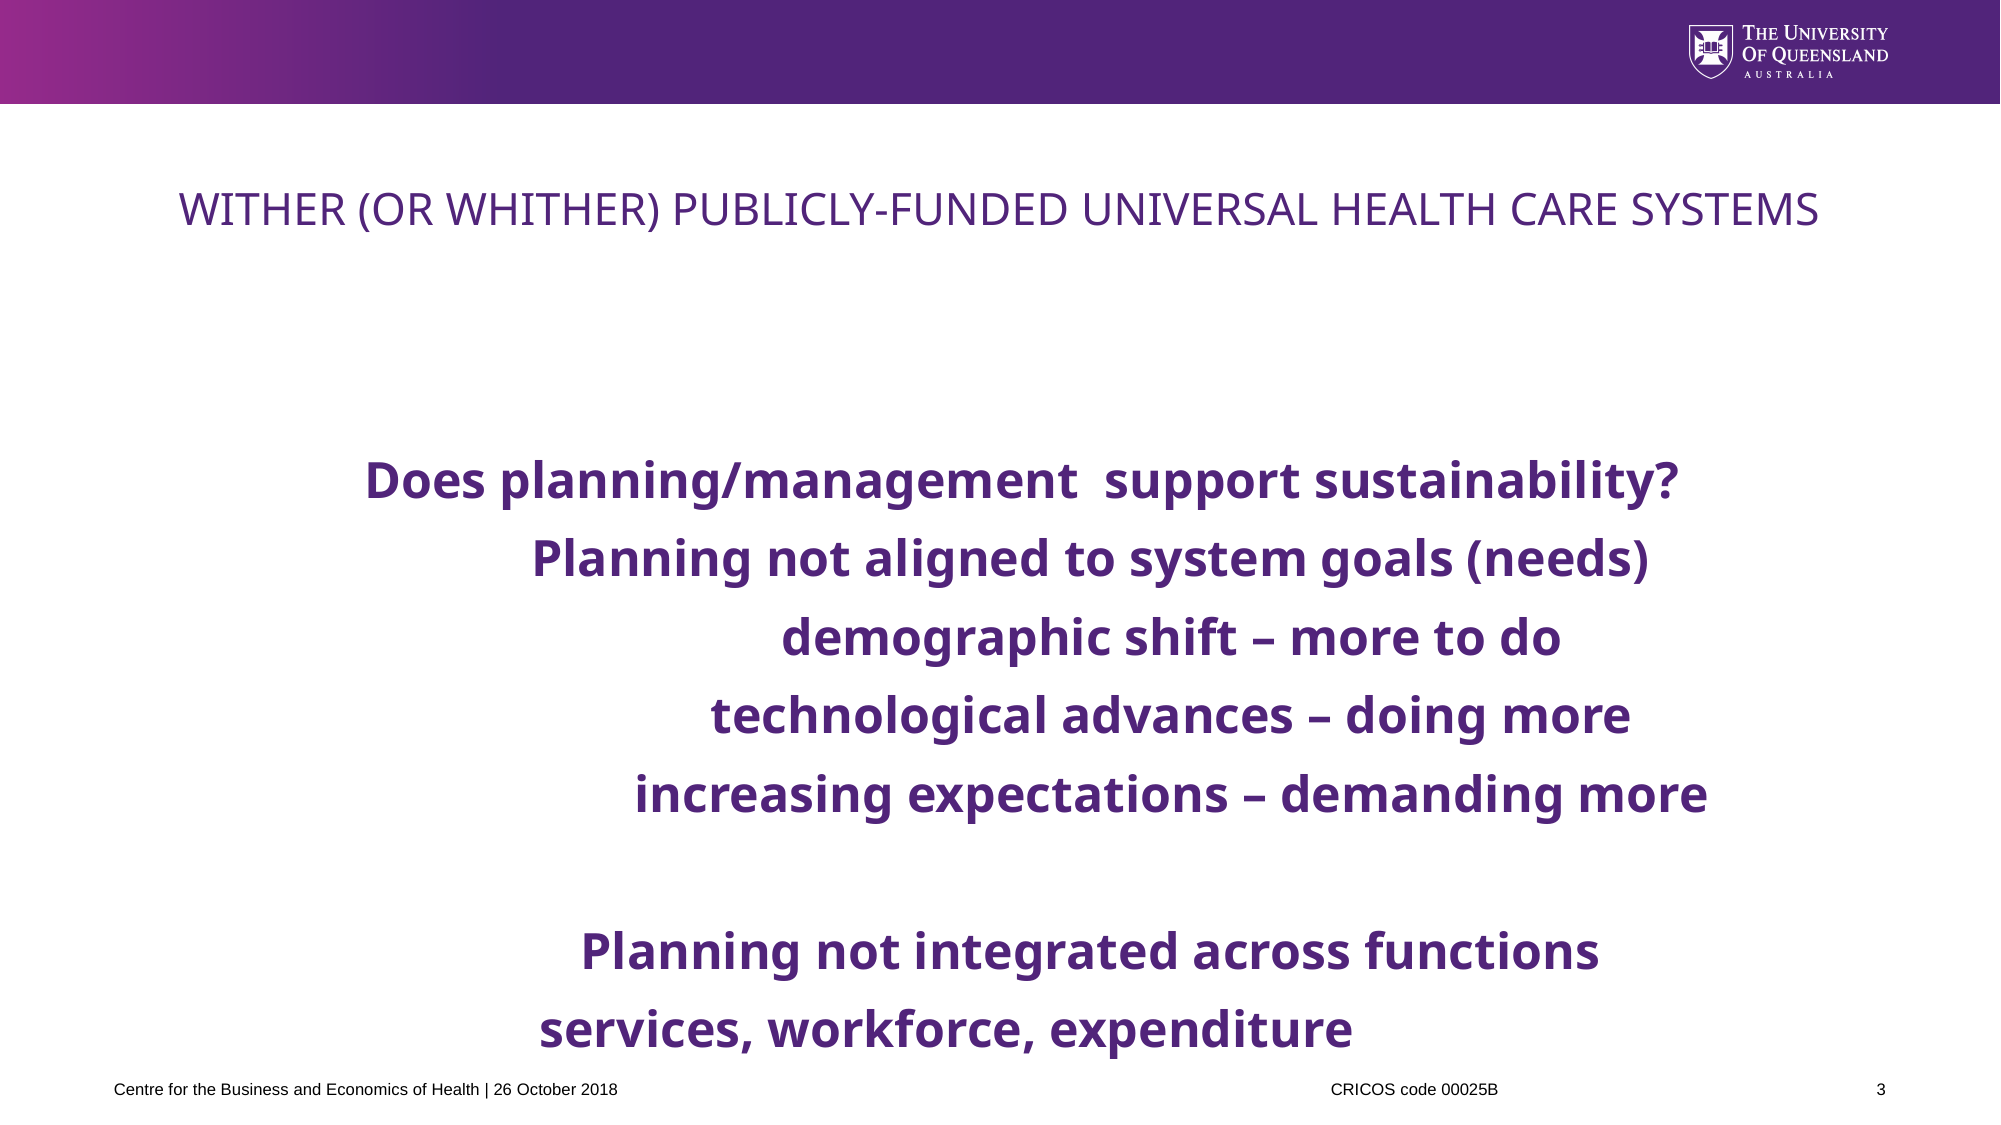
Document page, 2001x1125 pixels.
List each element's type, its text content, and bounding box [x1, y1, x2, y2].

footer Centre for the Business and Economics of Health | 26 October 2018 [114, 1069, 666, 1109]
slide_number 3 [1838, 1069, 1886, 1109]
list Does planning/management support sustainability? Planning not aligned to system goals (needs) demographic shift – more to do technological advances – doing more increasing expectations – demanding more Planning not integrated across functions services, workforce, expenditure [161, 260, 1733, 1125]
title WITHER (OR WHITHER) PUBLICLY-FUNDED UNIVERSAL HEALTH CARE SYSTEMS [114, 172, 1886, 250]
slide_number CRICOS code 00025B [1330, 1069, 1721, 1109]
picture [1689, 25, 1888, 79]
